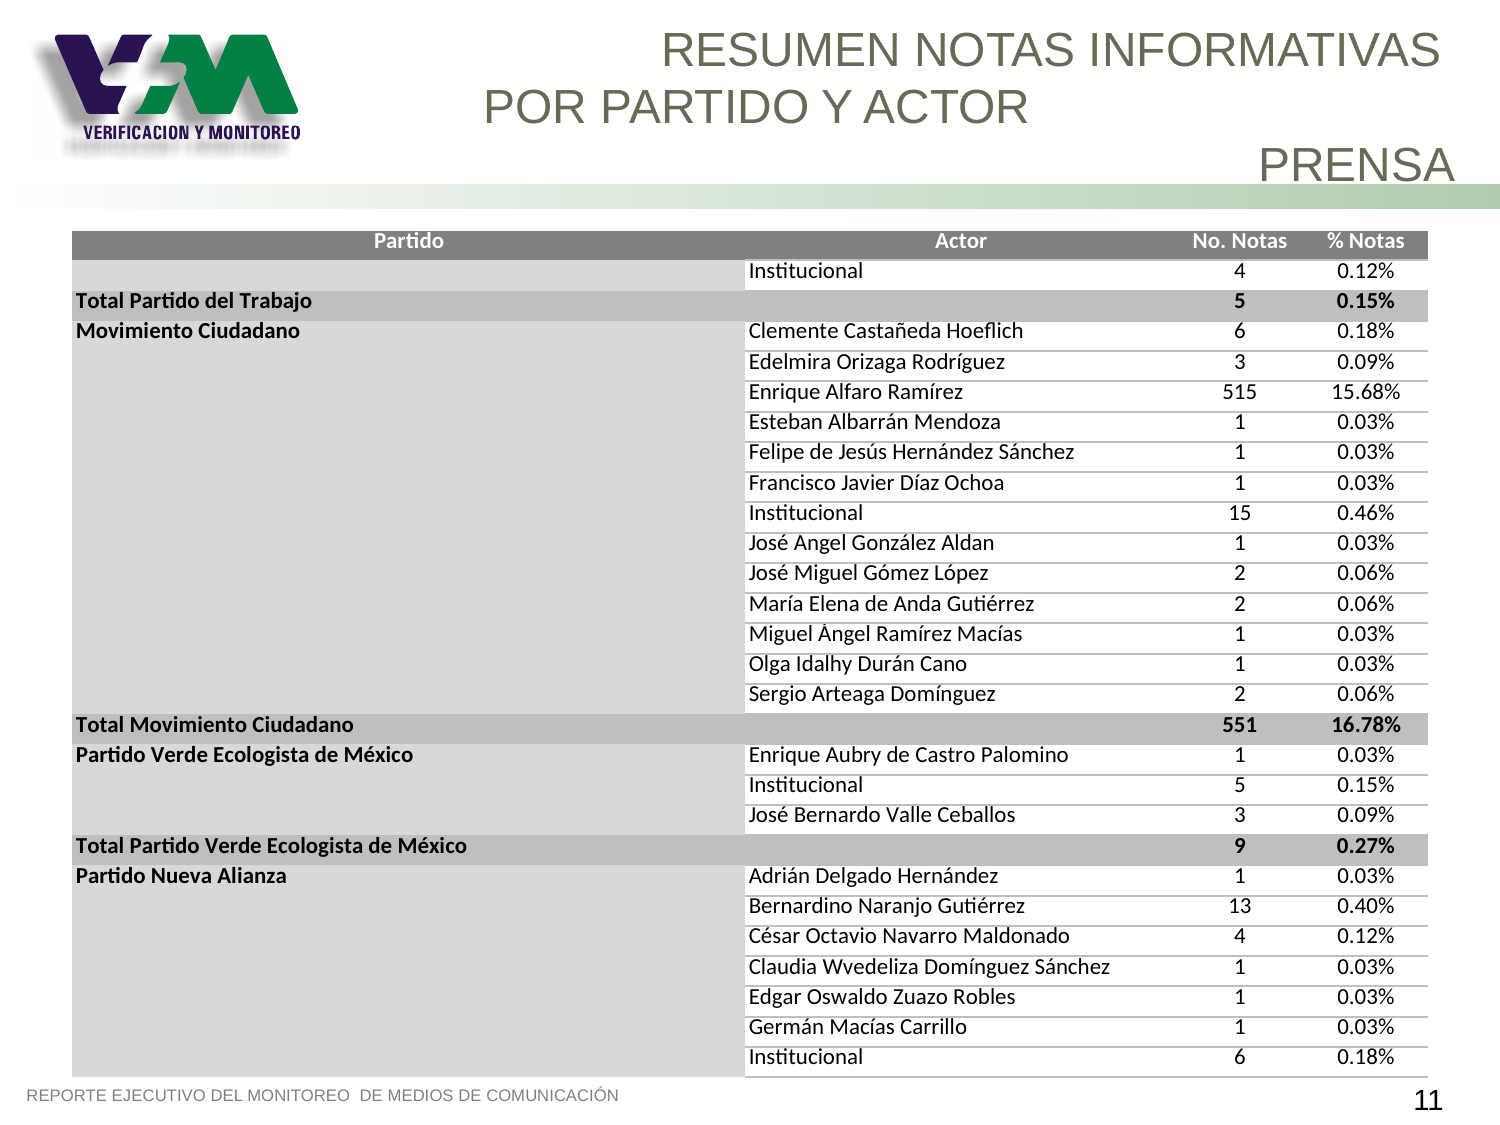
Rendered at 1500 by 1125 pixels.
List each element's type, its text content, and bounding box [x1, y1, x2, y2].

title RESUMEN NOTAS INFORMATIVAS POR PARTIDO Y ACTOR PRENSA [336, 11, 1471, 141]
picture [38, 228, 1462, 1079]
text_box REPORTE EJECUTIVO DEL MONITOREO DE MEDIOS DE COMUNICACIÓN [11, 1077, 715, 1113]
slide_number 11 [1269, 1086, 1460, 1118]
